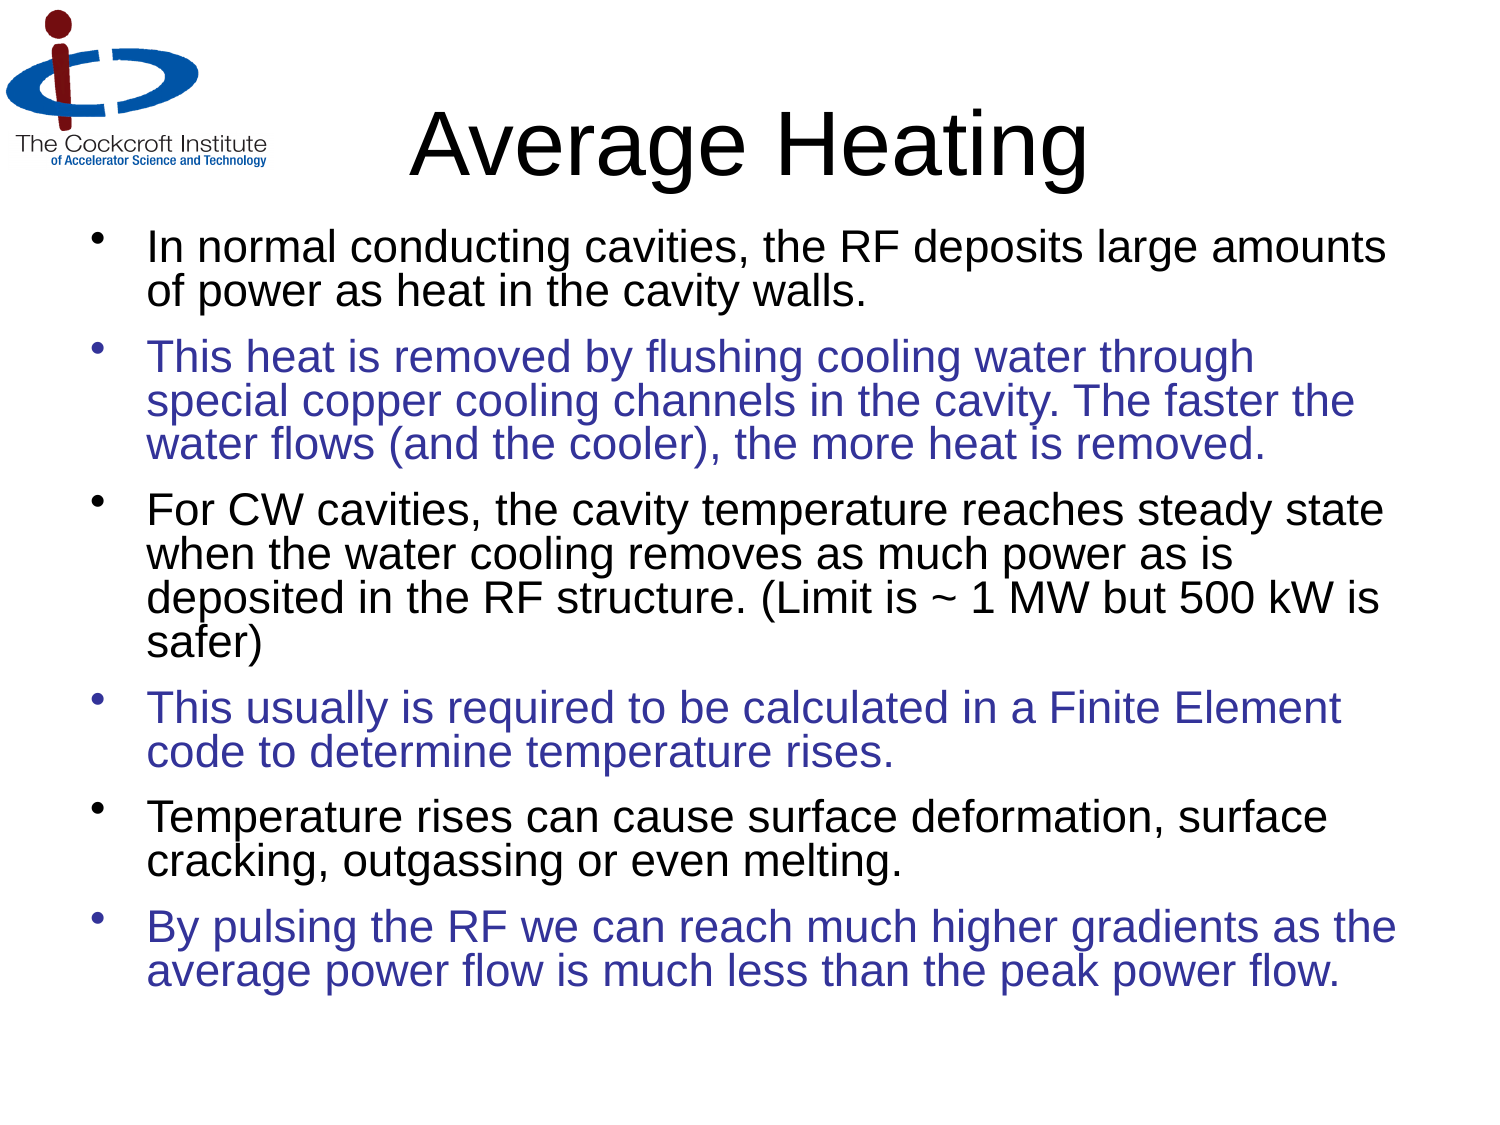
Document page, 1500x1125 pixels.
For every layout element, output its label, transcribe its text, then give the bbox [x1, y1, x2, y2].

picture [5, 7, 199, 132]
title Average Heating [75, 45, 1425, 220]
list In normal conducting cavities, the RF deposits large amounts of power as heat in the cavity walls. This heat is removed by flushing cooling water through special copper cooling channels in the cavity. The faster the water flows (and the cooler), the more heat is removed. For CW cavities, the cavity temperature reaches steady state when the water cooling removes as much power as is deposited in the RF structure. (Limit is ~ 1 MW but 500 kW is safer) This usually is required to be calculated in a Finite Element code to determine temperature rises. Temperature rises can cause surface deformation, surface cracking, outgassing or even melting. By pulsing the RF we can reach much higher gradients as the average power flow is much less than the peak power flow. [75, 220, 1425, 1083]
